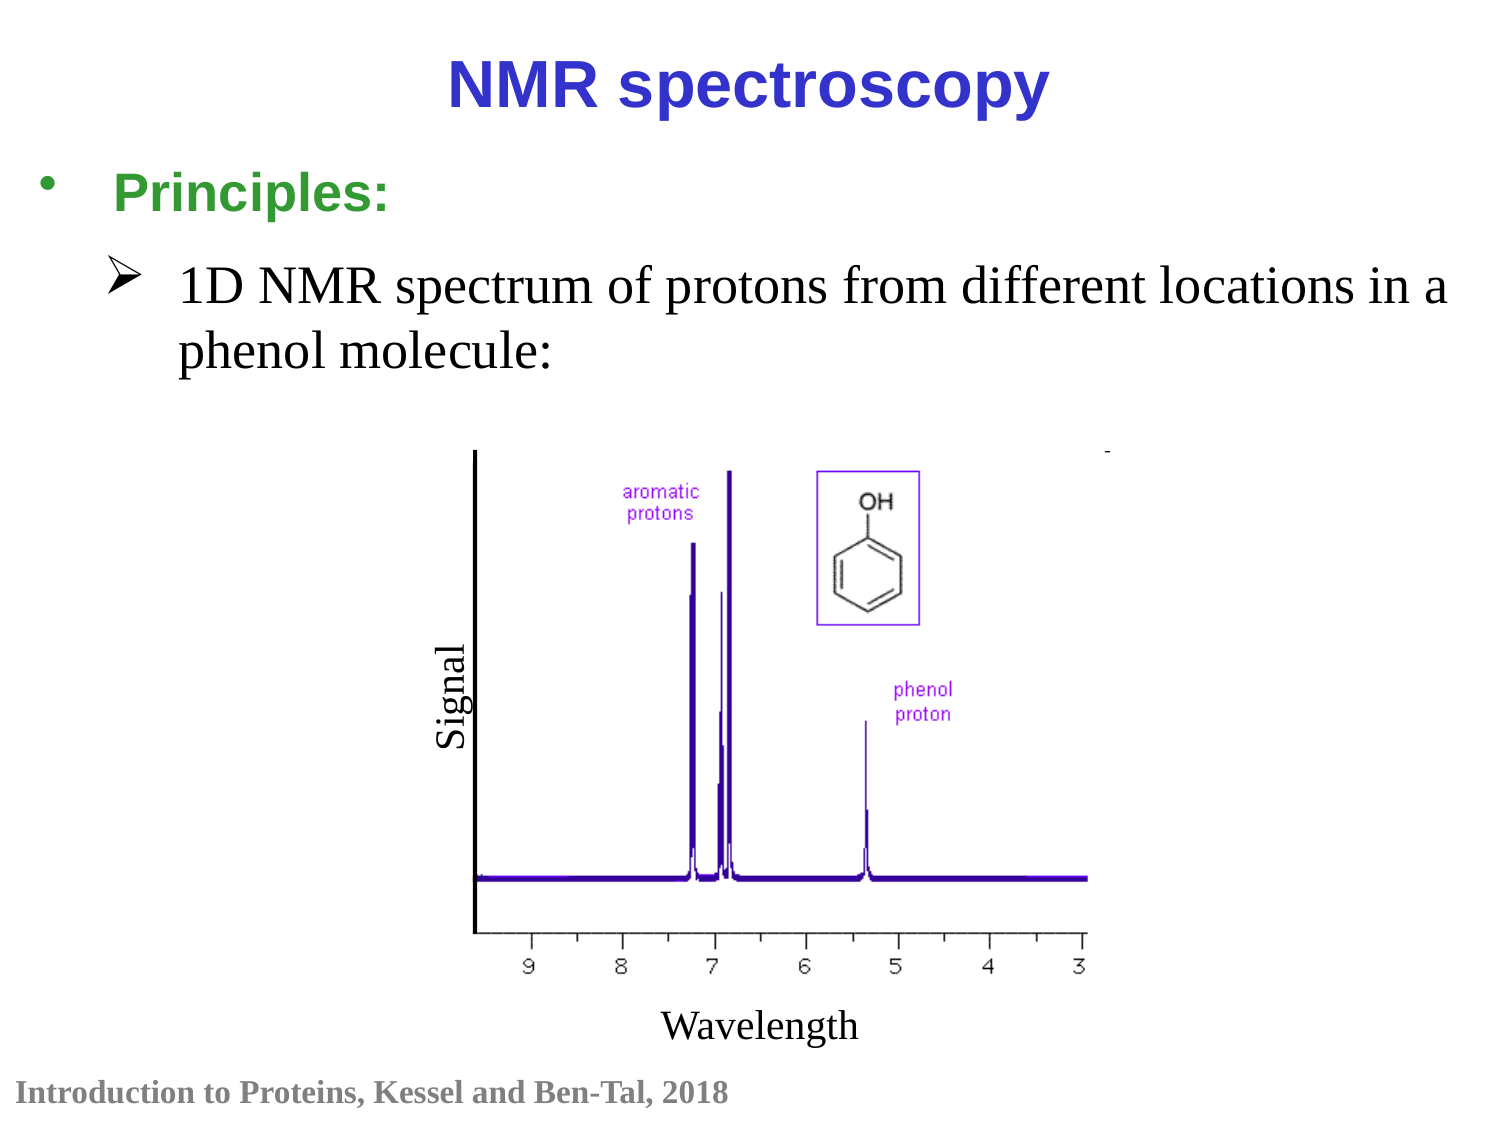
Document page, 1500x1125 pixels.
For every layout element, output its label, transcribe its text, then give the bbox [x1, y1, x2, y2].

text_box Principles: 1D NMR spectrum of protons from different locations in a phenol molecule: [23, 149, 1500, 387]
text_box NMR spectroscopy [40, 33, 1459, 128]
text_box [414, 449, 1110, 1039]
